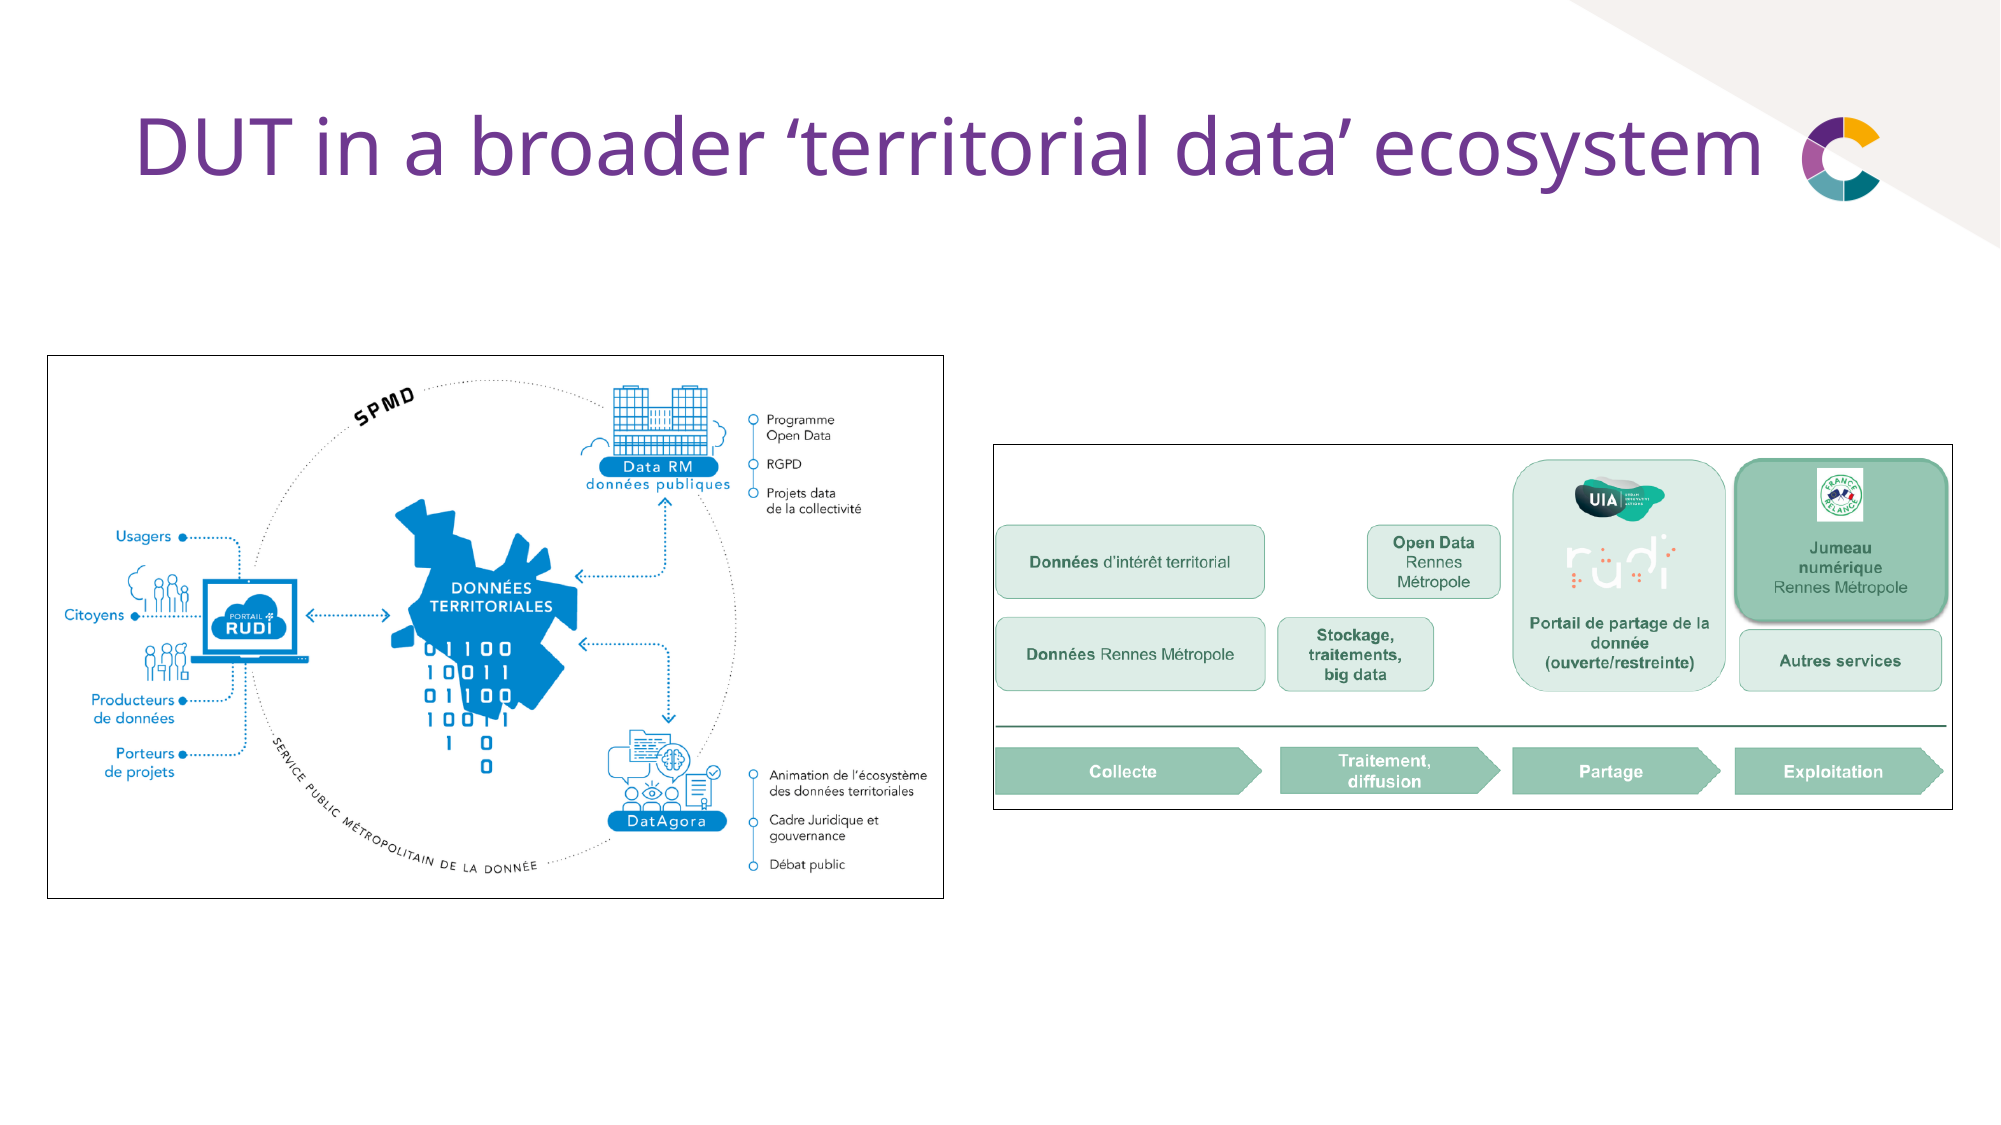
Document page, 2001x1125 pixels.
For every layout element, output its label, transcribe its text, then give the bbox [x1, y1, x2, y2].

title DUT in a broader ‘territorial data’ ecosystem [87, 98, 1813, 201]
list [993, 444, 1953, 810]
picture [0, 0, 2000, 1125]
